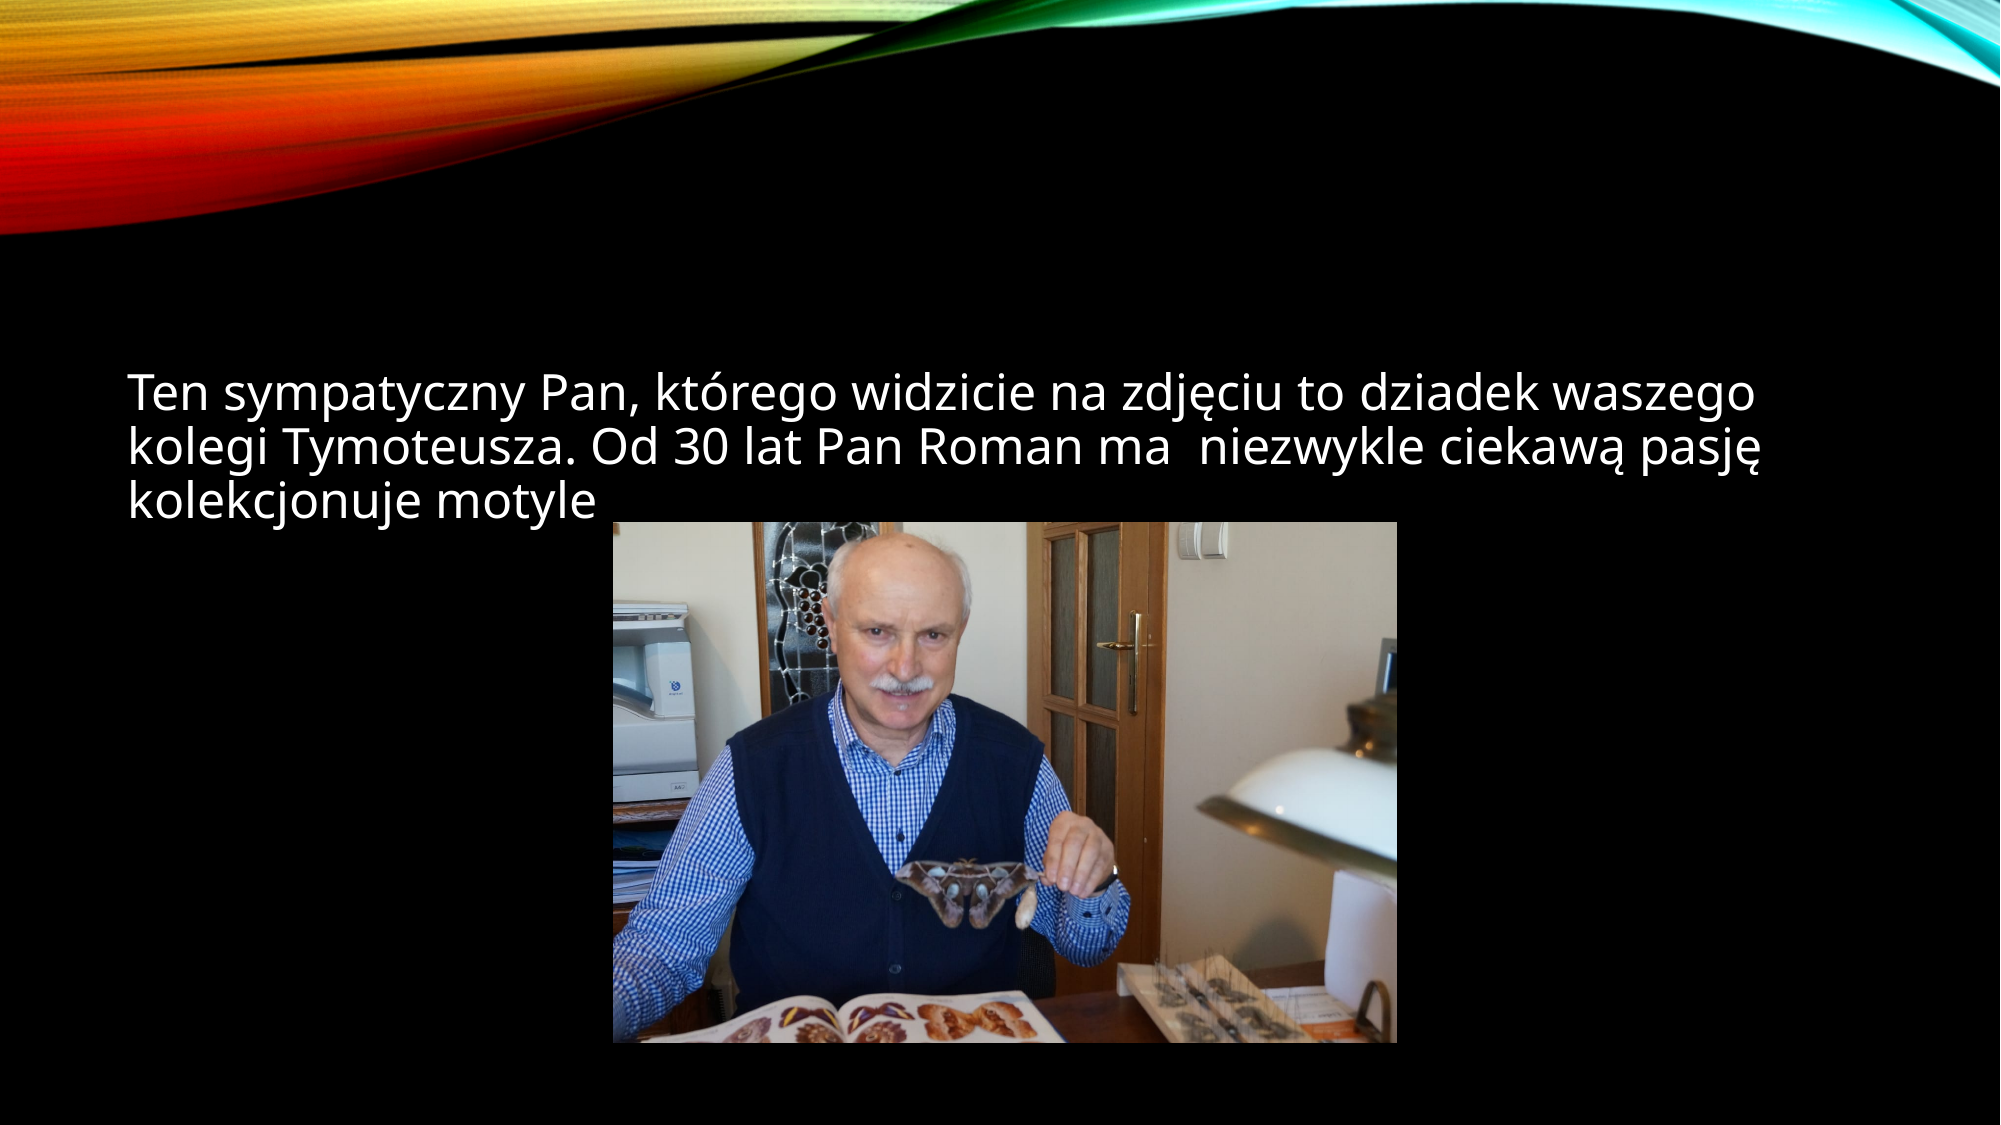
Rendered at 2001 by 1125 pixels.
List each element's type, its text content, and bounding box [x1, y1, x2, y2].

picture [613, 522, 1397, 1043]
picture [0, 0, 2000, 237]
list Ten sympatyczny Pan, którego widzicie na zdjęciu to dziadek waszego kolegi Tymoteusza. Od 30 lat Pan Roman ma niezwykle ciekawą pasję kolekcjonuje motyle [112, 360, 1888, 1021]
